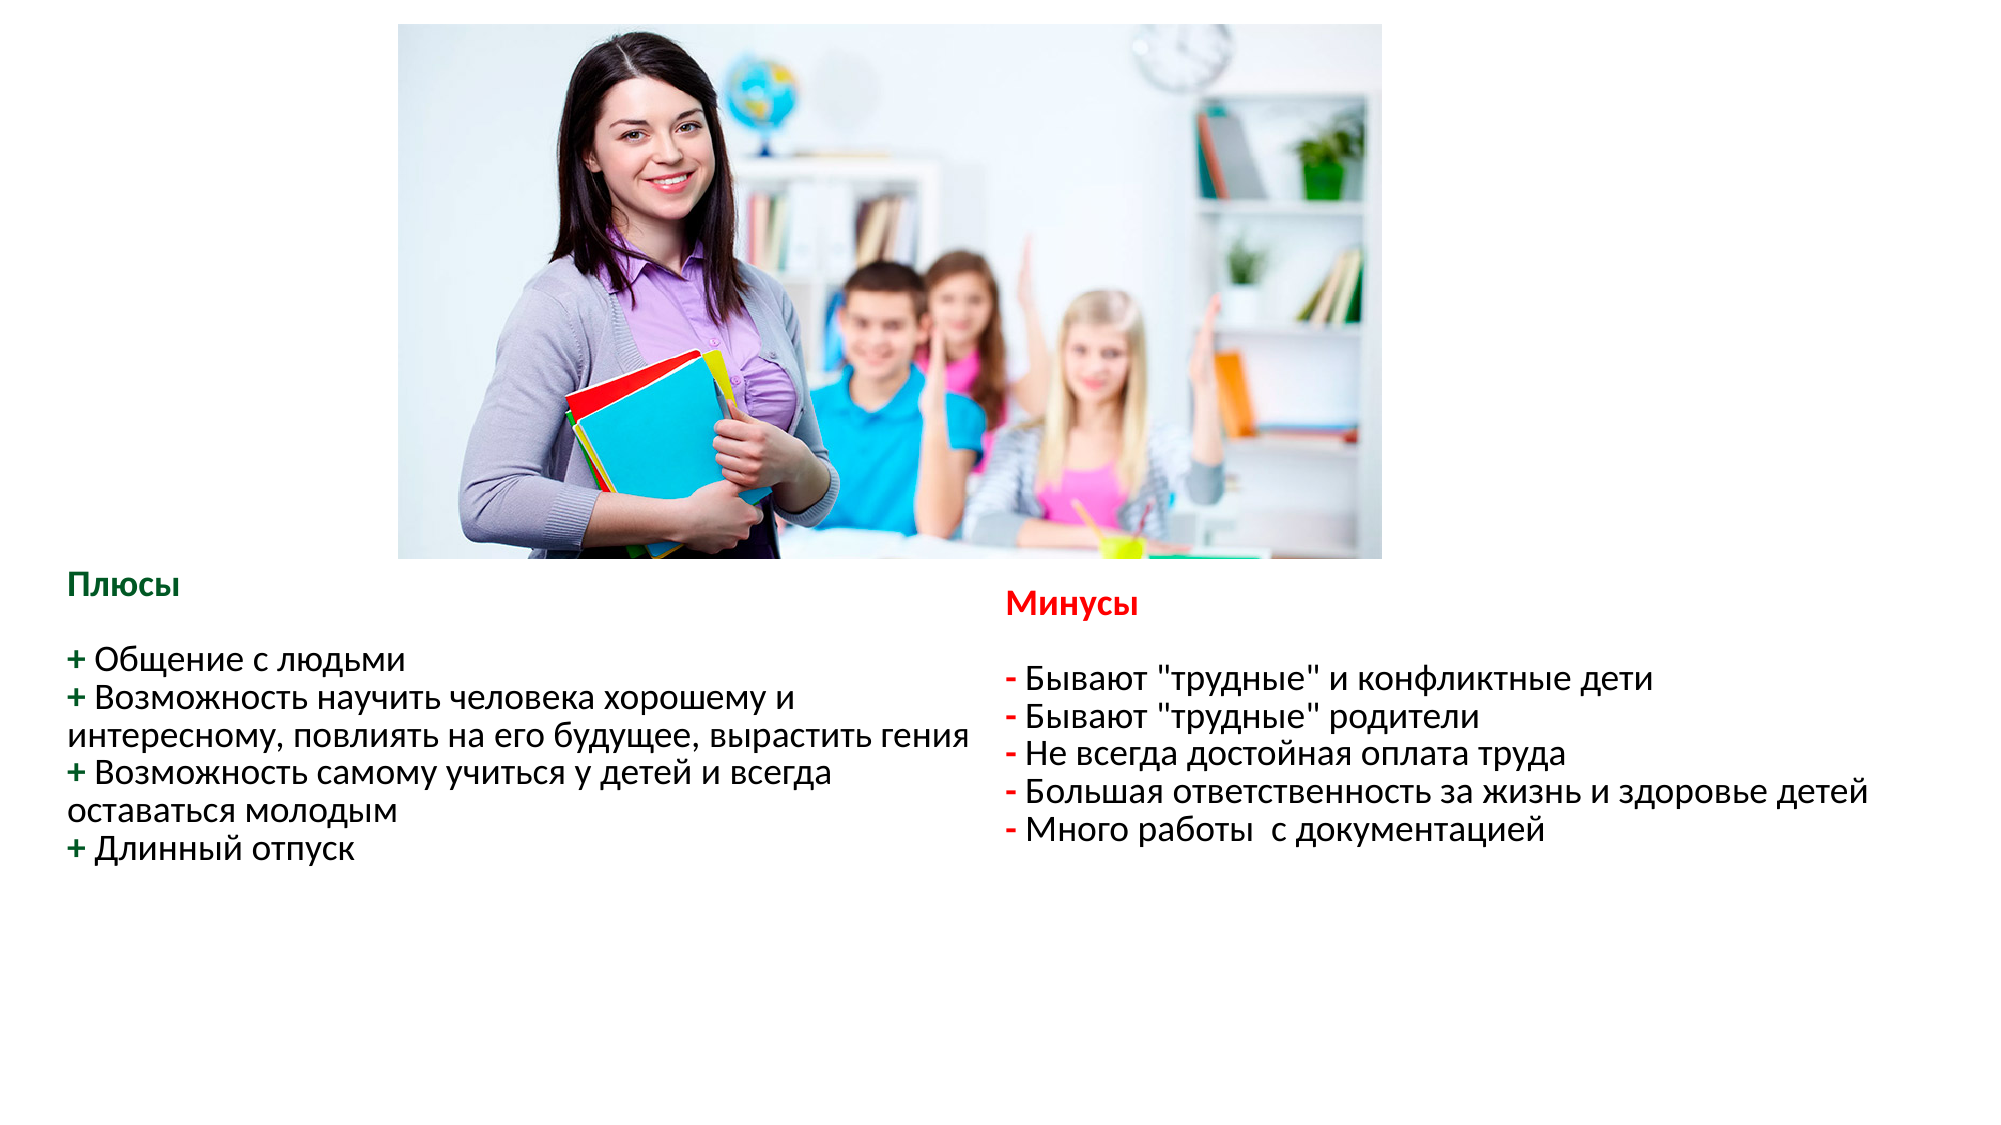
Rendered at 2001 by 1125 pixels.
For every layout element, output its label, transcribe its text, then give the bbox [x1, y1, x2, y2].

picture [398, 24, 1382, 559]
table_header Минусы - Бывают "трудные" и конфликтные дети - Бывают "трудные" родители - Не всегда достойная оплата труда - Большая ответственность за жизнь и здоровье детей - Много работы с документацией [1004, 175, 1942, 1073]
table_header Плюсы + Общение с людьми + Возможность научить человека хорошему и интересному, повлиять на его будущее, вырастить гения + Возможность самому учиться у детей и всегда оставаться молодым + Длинный отпуск [66, 175, 1004, 1073]
